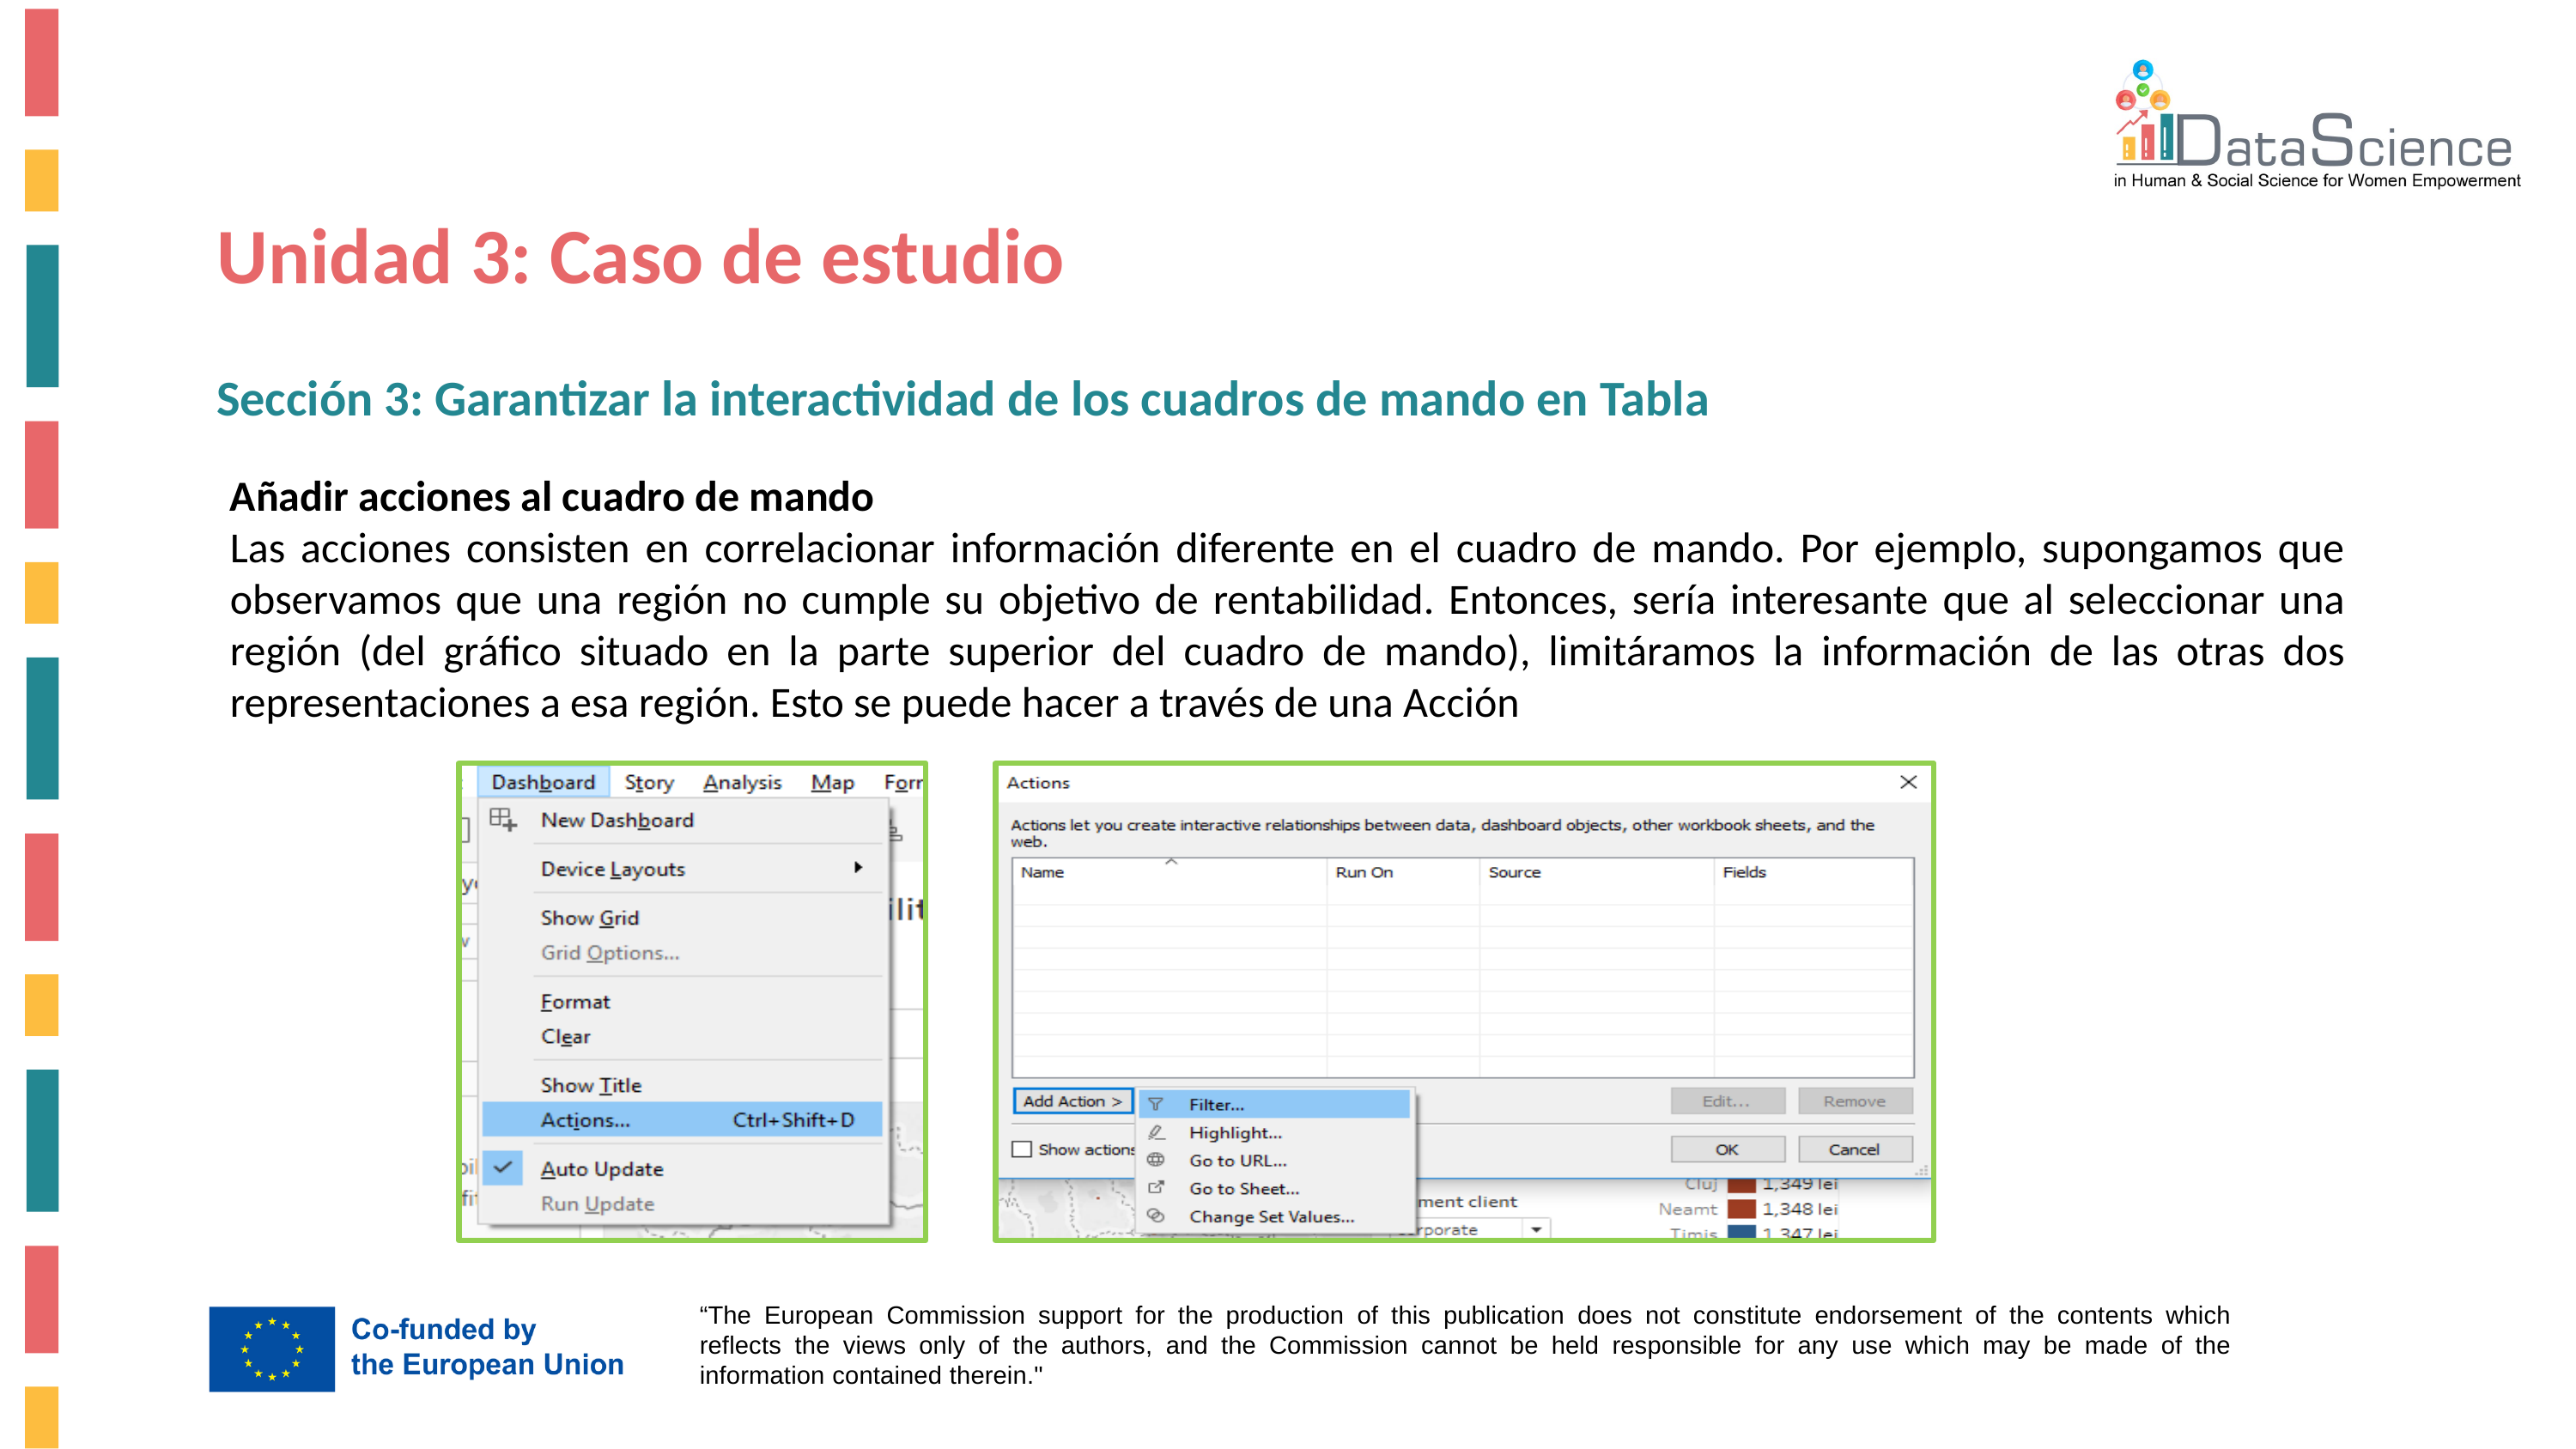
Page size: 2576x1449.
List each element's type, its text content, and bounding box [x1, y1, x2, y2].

picture [2114, 58, 2522, 191]
picture [461, 766, 923, 1239]
picture [204, 1301, 655, 1397]
text_box Añadir acciones al cuadro de mando Las acciones consisten en correlacionar información diferente en el cuadro de mando. Por ejemplo, supongamos que observamos que una región no cumple su objetivo de rentabilidad. Entonces, sería interesante que al seleccionar una región (del gráfico situado en la parte superior del cuadro de mando), limitáramos la información de las otras dos representaciones a esa región. Esto se puede hacer a través de una Acción [217, 462, 2359, 733]
picture [998, 766, 1931, 1239]
text_box Unidad 3: Caso de estudio [204, 198, 1932, 392]
text_box Sección 3: Garantizar la interactividad de los cuadros de mando en Tabla [204, 359, 1931, 433]
